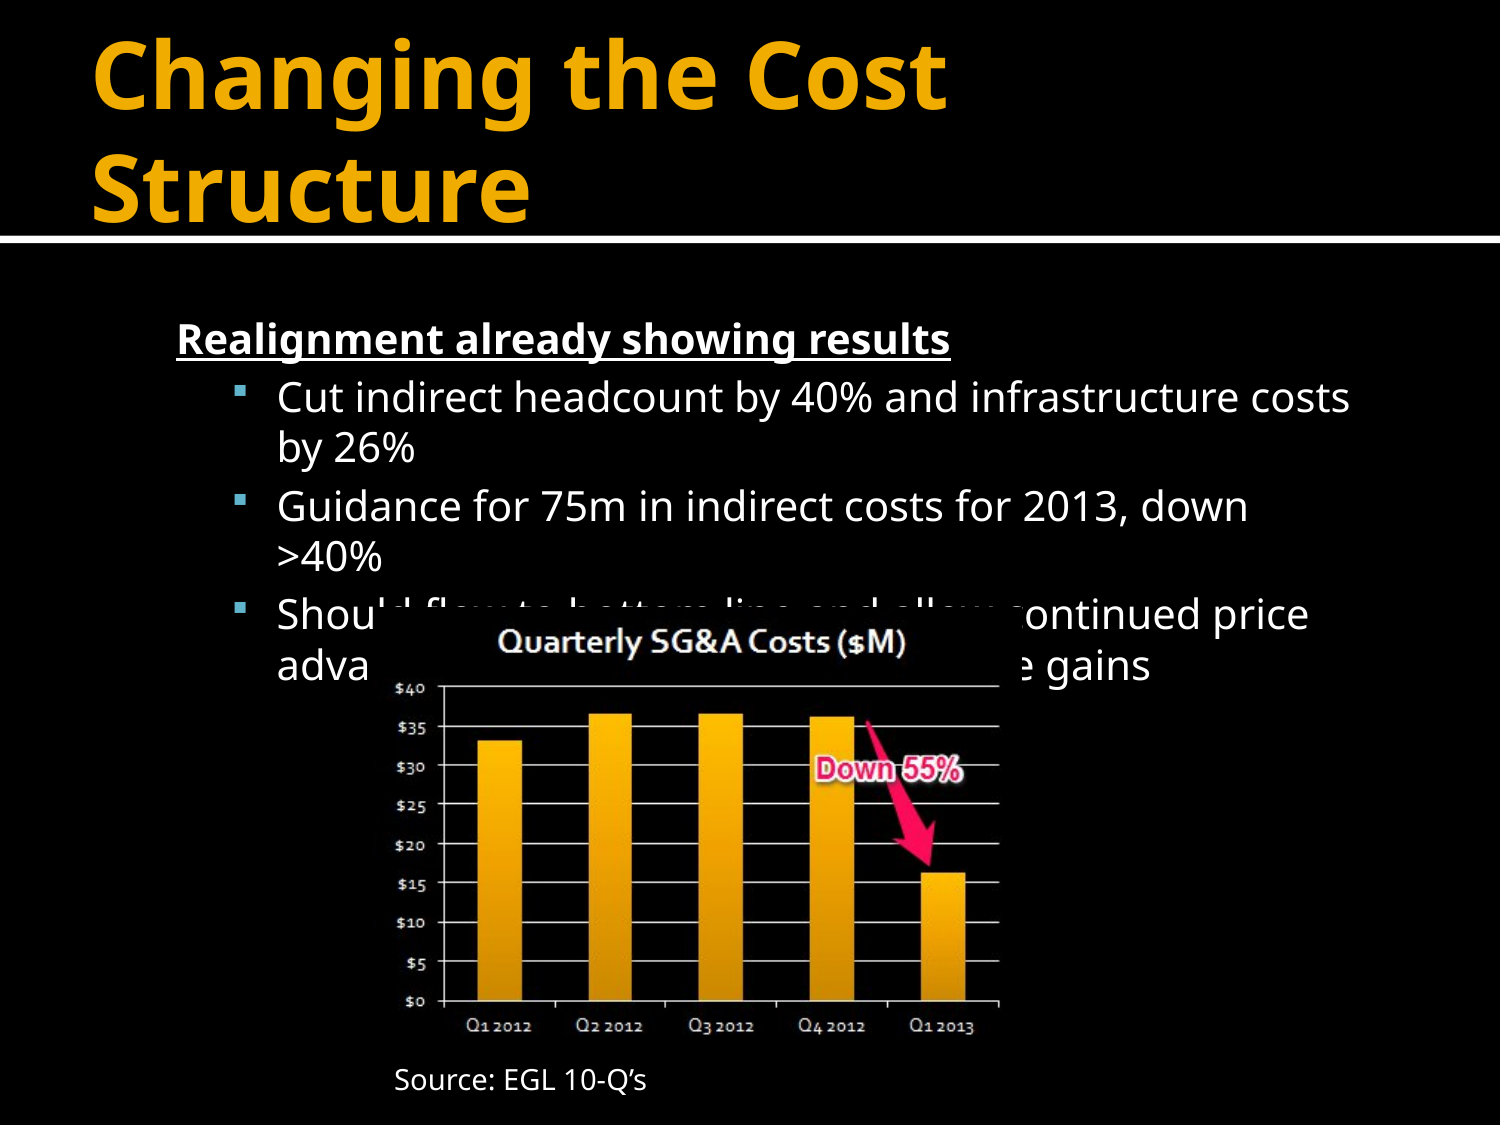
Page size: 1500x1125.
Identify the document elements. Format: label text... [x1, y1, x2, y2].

picture [374, 607, 1022, 1054]
list Realignment already showing results Cut indirect headcount by 40% and infrastructure costs by 26% Guidance for 75m in indirect costs for 2013, down >40% Should flow to bottom line and allow continued price advantage and hopefully market share gains [147, 297, 1374, 995]
text_box Source: EGL 10-Q’s [379, 1062, 960, 1104]
title Changing the Cost Structure [75, 25, 1425, 231]
